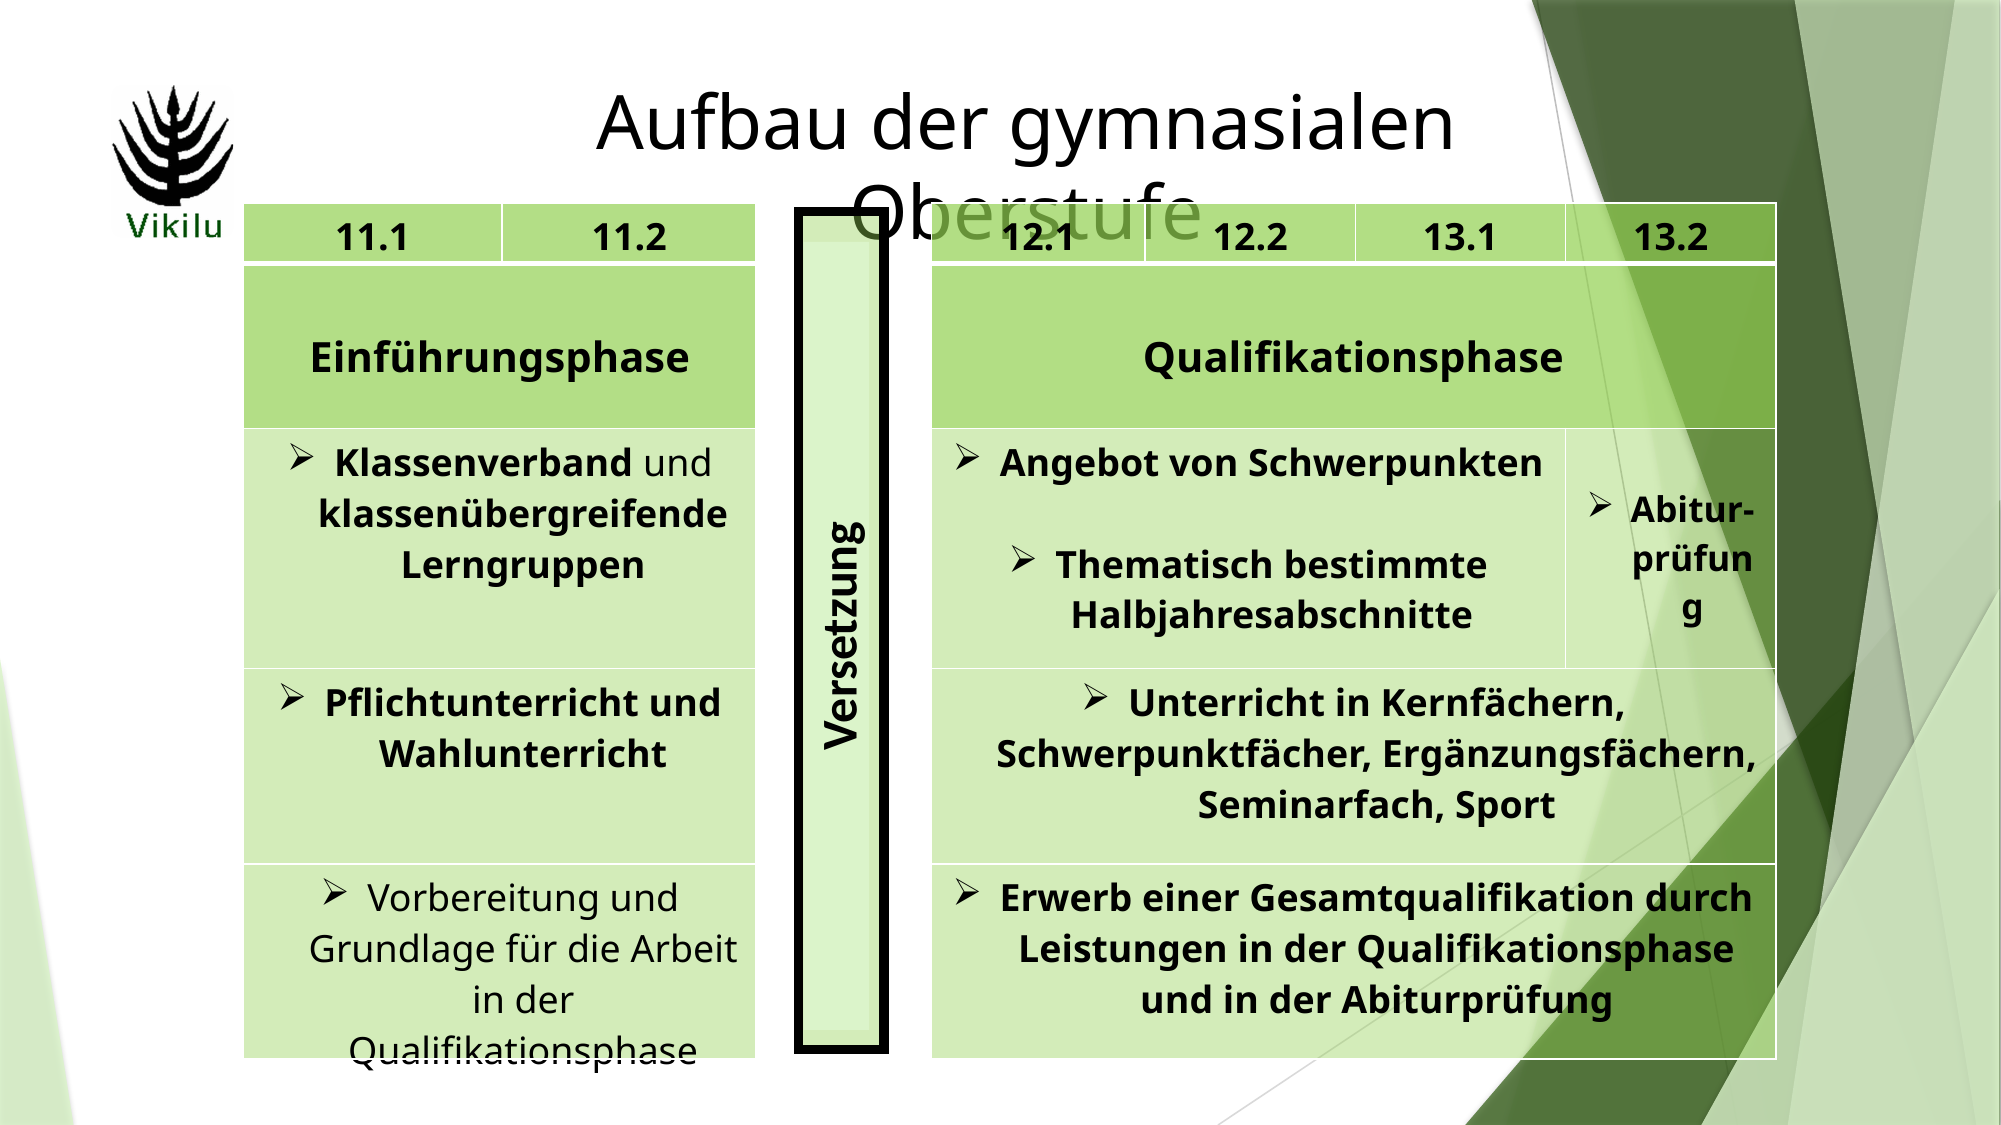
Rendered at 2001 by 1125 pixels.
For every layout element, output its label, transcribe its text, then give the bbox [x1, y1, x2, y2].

table_cell Qualifikationsphase [932, 266, 1775, 428]
table_header 12.1 [932, 204, 1144, 261]
table_header 12.2 [1146, 204, 1355, 261]
table_cell Vorbereitung und Grundlage für die Arbeit in der Qualifikationsphase [244, 865, 755, 1058]
table_header 11.1 [244, 204, 501, 261]
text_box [797, 211, 885, 1051]
table_cell Klassenverband und klassenübergreifende Lerngruppen [244, 429, 755, 668]
text_box Aufbau der gymnasialen Oberstufe [420, 66, 1634, 262]
table_cell Erwerb einer Gesamtqualifikation durch Leistungen in der Qualifikationsphase und in der Abiturprüfung [932, 865, 1775, 1058]
table_cell Einführungsphase [244, 266, 755, 428]
table_header 11.2 [503, 204, 755, 261]
table_cell Unterricht in Kernfächern, Schwerpunktfächer, Ergänzungsfächern, Seminarfach, Sport [932, 669, 1775, 863]
table_cell Angebot von Schwerpunkten Thematisch bestimmte Halbjahresabschnitte [932, 429, 1565, 668]
table_header 13.1 [1356, 204, 1565, 261]
table_header 13.2 [1566, 204, 1775, 261]
picture [111, 84, 234, 238]
table_cell Pflichtunterricht und Wahlunterricht [244, 669, 755, 863]
table_cell Abitur-prüfung [1566, 429, 1775, 668]
